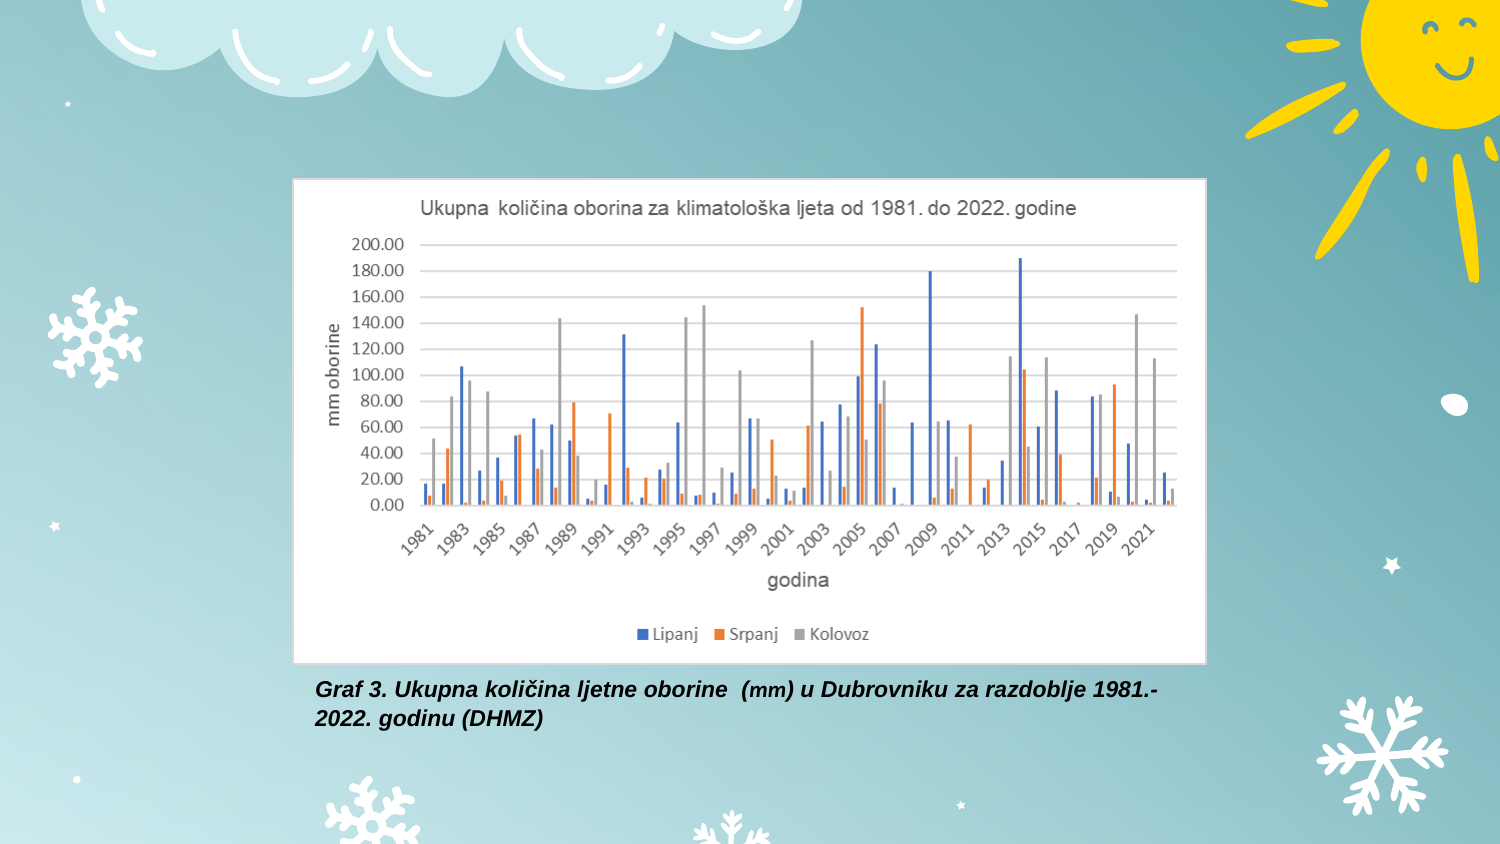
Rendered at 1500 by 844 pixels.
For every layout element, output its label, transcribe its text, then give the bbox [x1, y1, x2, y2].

text_box Graf 3. Ukupna količina ljetne oborine (mm) u Dubrovniku za razdoblje 1981.- 2022. godinu (DHMZ) [300, 664, 1232, 739]
text_box [912, 568, 1449, 822]
picture [292, 178, 1208, 666]
